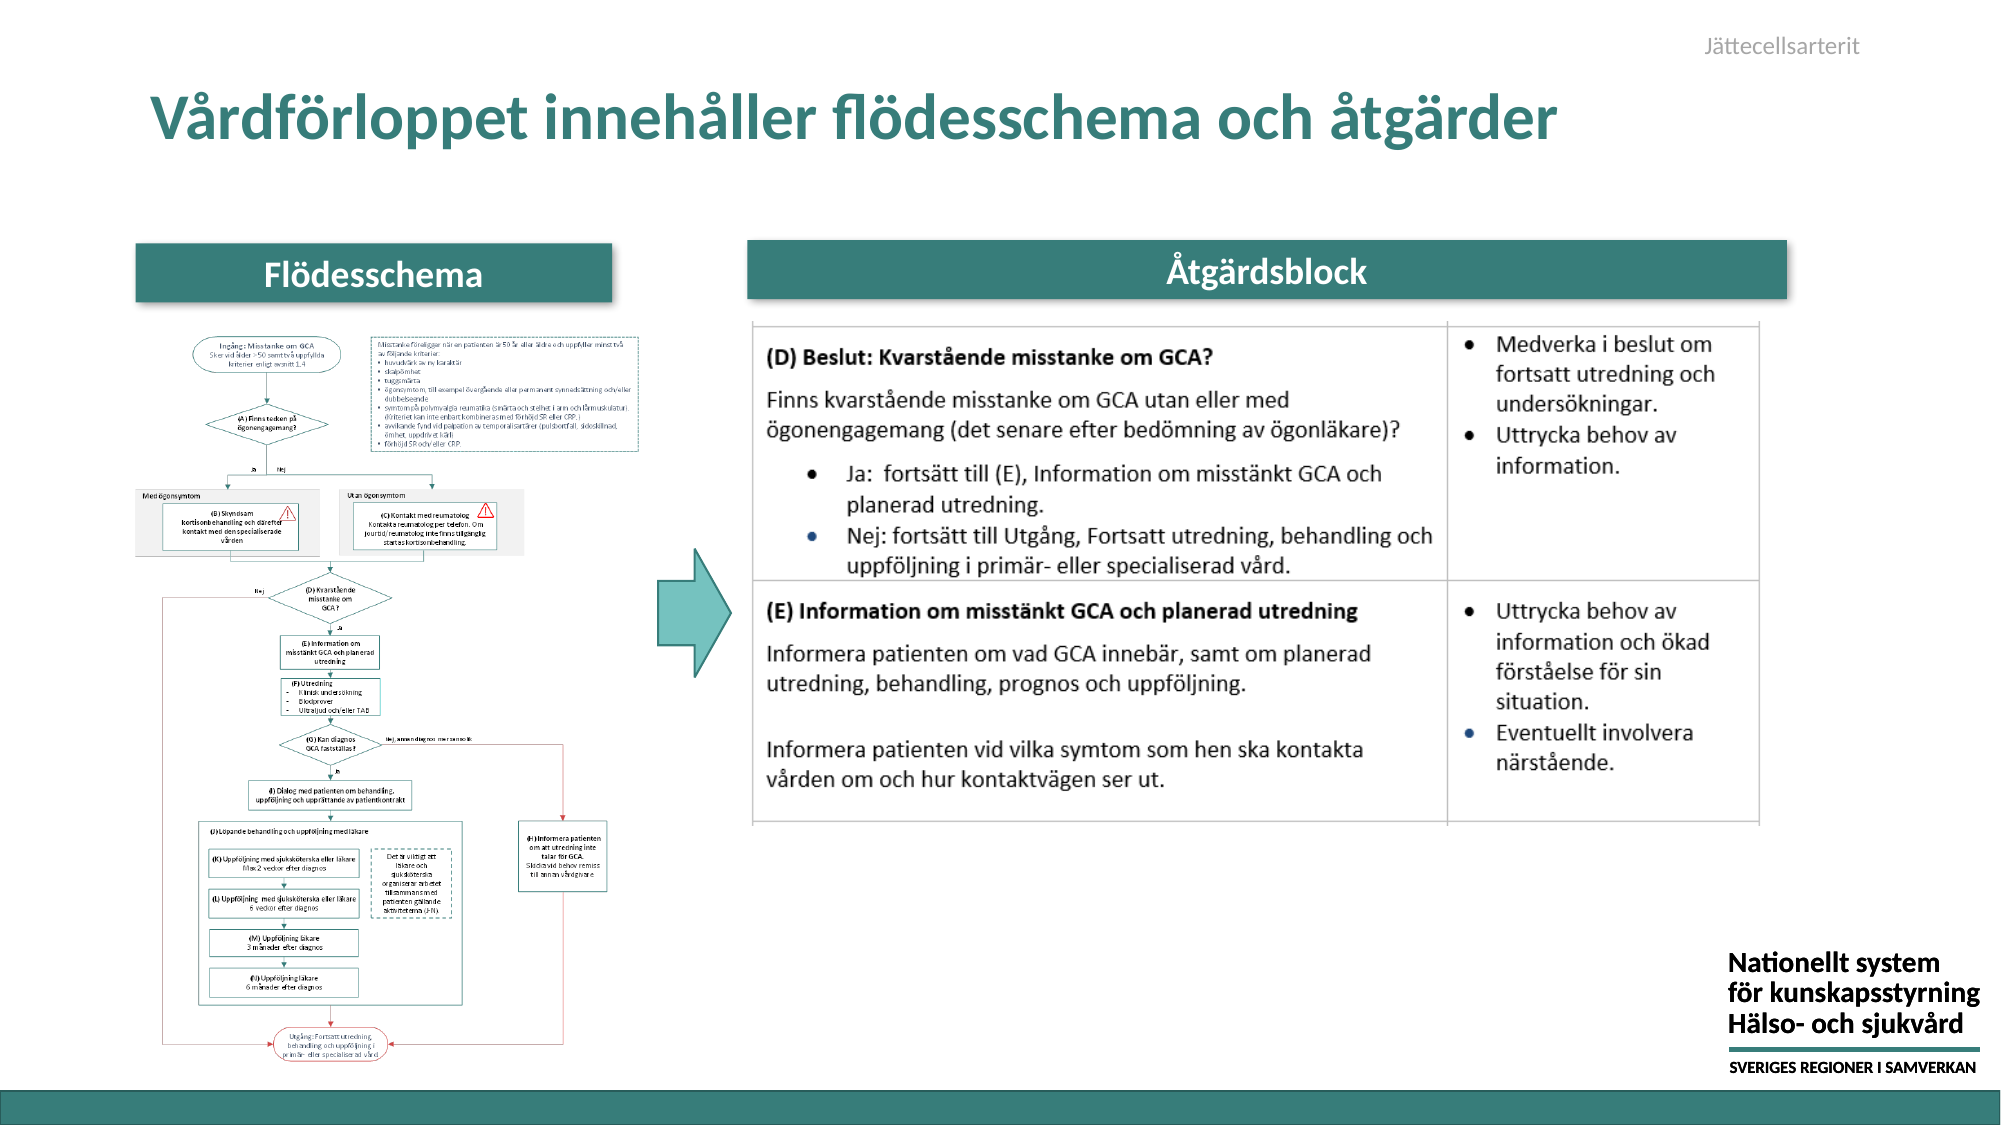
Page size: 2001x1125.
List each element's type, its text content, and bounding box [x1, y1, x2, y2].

text_box Åtgärdsblock [746, 239, 1788, 300]
text_box Flödesschema [135, 242, 613, 303]
text_box [657, 548, 733, 678]
text_box Jättecellsarterit [1689, 22, 1945, 67]
picture [747, 321, 1764, 826]
title Vårdförloppet innehåller flödesschema och åtgärder [135, 61, 1636, 162]
picture [135, 336, 639, 1064]
